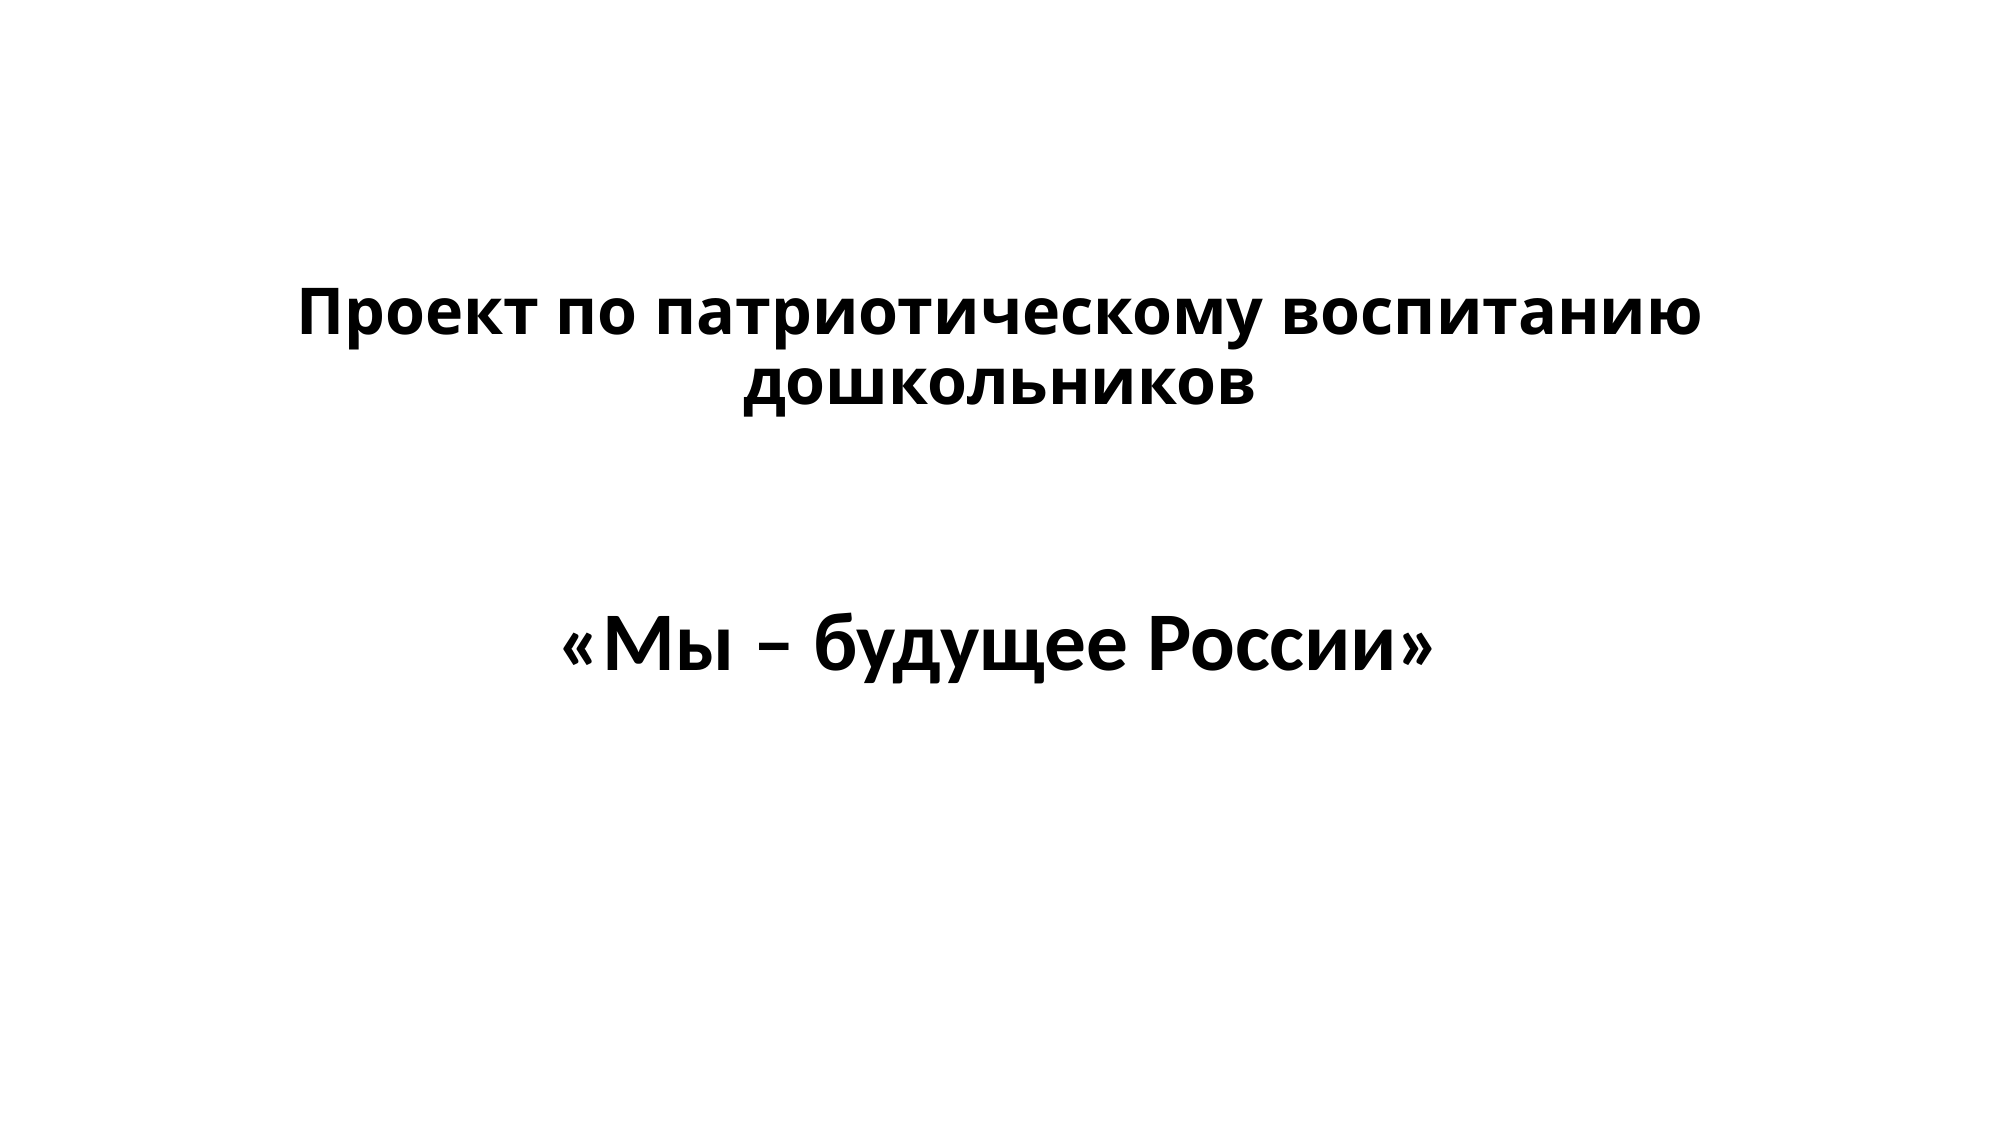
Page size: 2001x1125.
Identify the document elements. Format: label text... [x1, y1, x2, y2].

subtitle «Мы – будущее России» [249, 590, 1750, 863]
title Проект по патриотическому воспитанию дошкольников [249, 184, 1750, 576]
